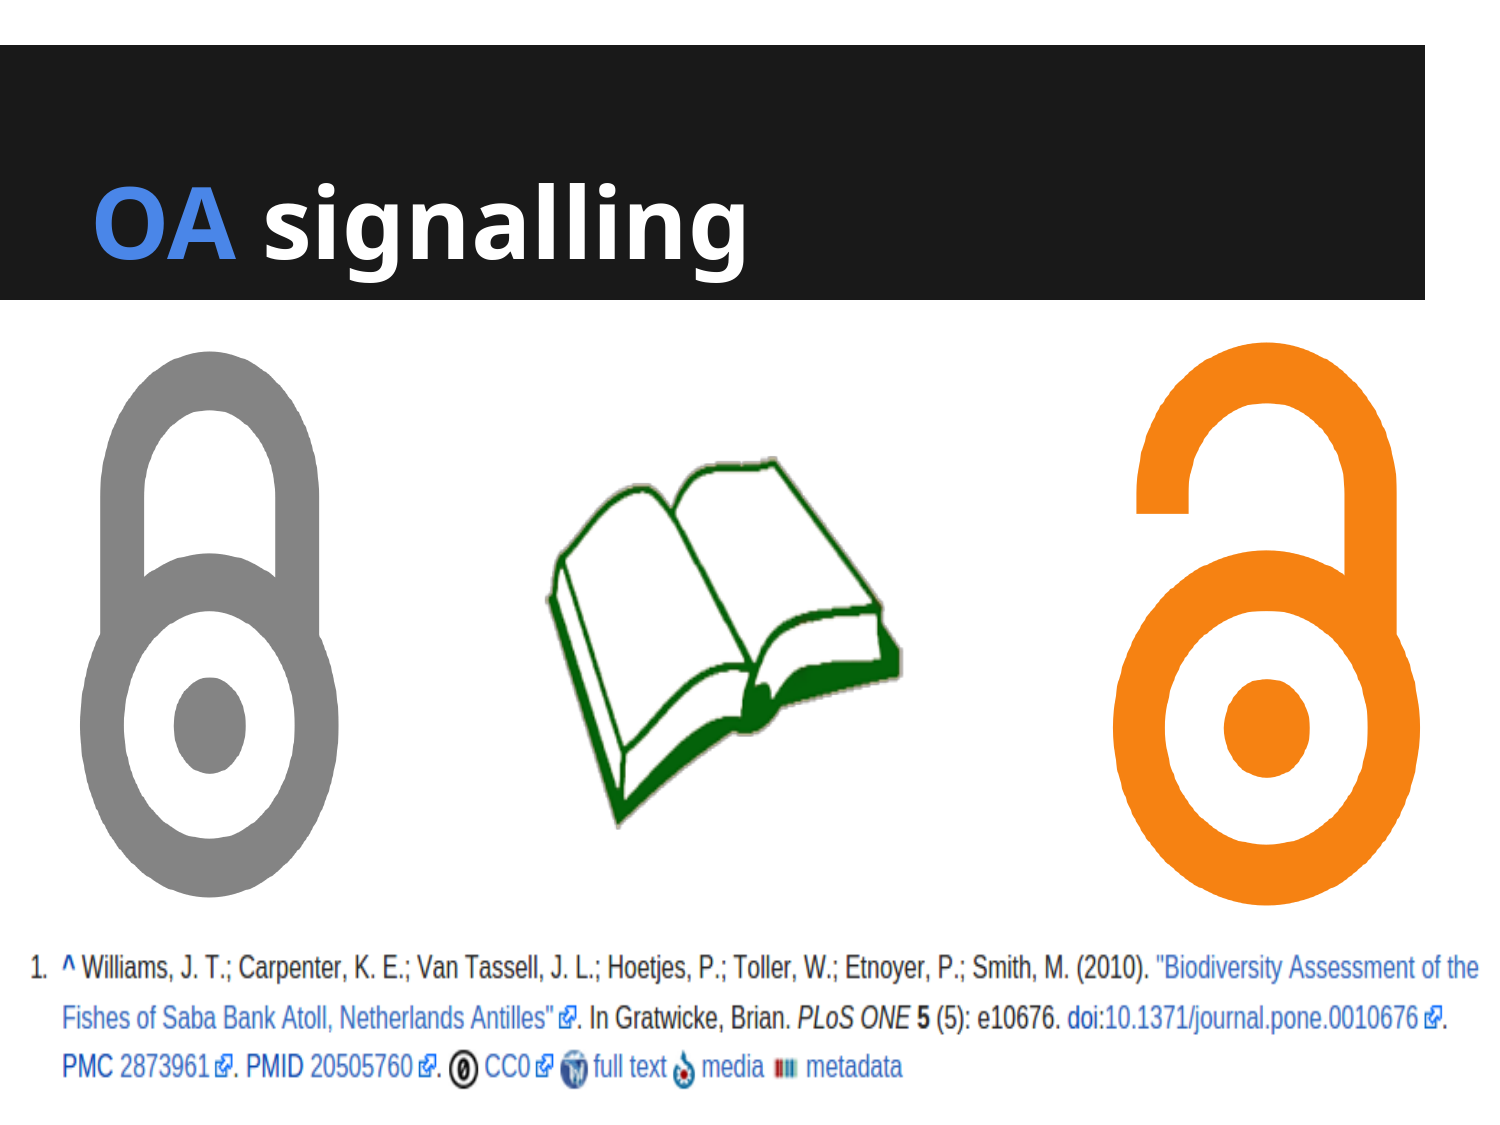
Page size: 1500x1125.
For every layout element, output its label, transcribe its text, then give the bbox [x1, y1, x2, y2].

picture [542, 378, 907, 869]
picture [74, 344, 343, 903]
picture [1106, 336, 1426, 912]
picture [0, 932, 1500, 1097]
list [75, 319, 1425, 930]
title OA signalling [75, 45, 1425, 295]
